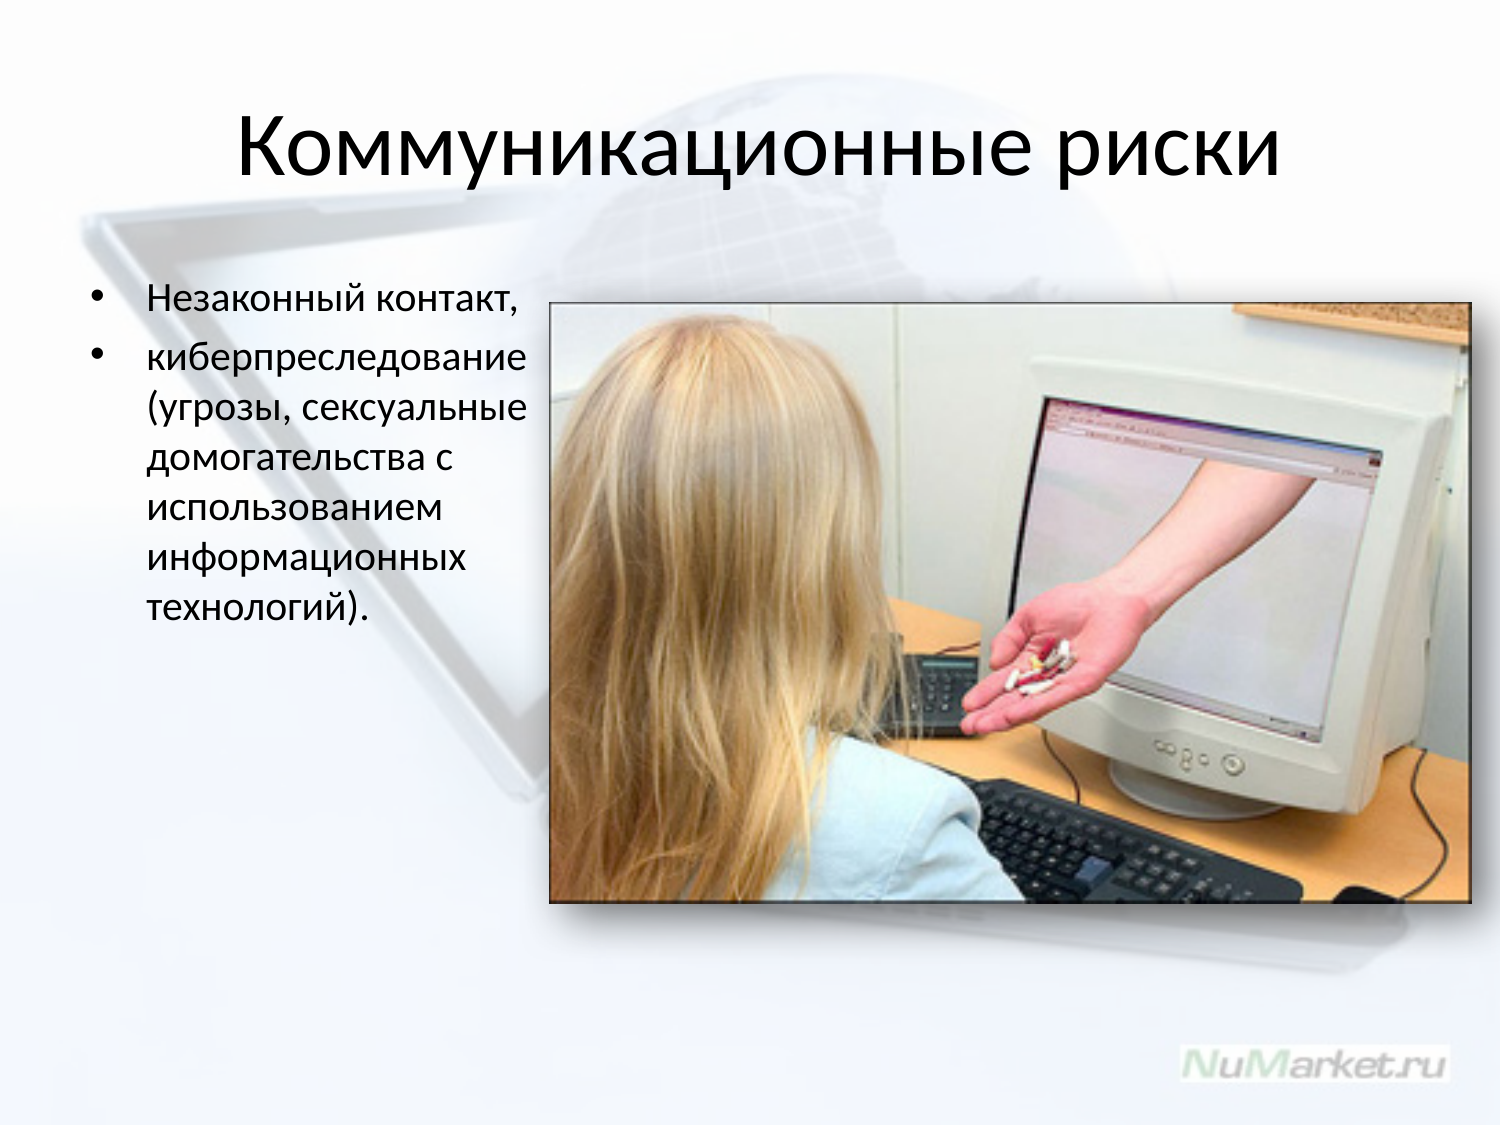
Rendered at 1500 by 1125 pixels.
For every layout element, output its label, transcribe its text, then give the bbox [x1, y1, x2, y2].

picture [548, 302, 1473, 904]
list Незаконный контакт, киберпреследование (угрозы, сексуальные домогательства с использованием информационных технологий). [75, 262, 561, 1005]
title Коммуникационные риски [75, 45, 1425, 233]
